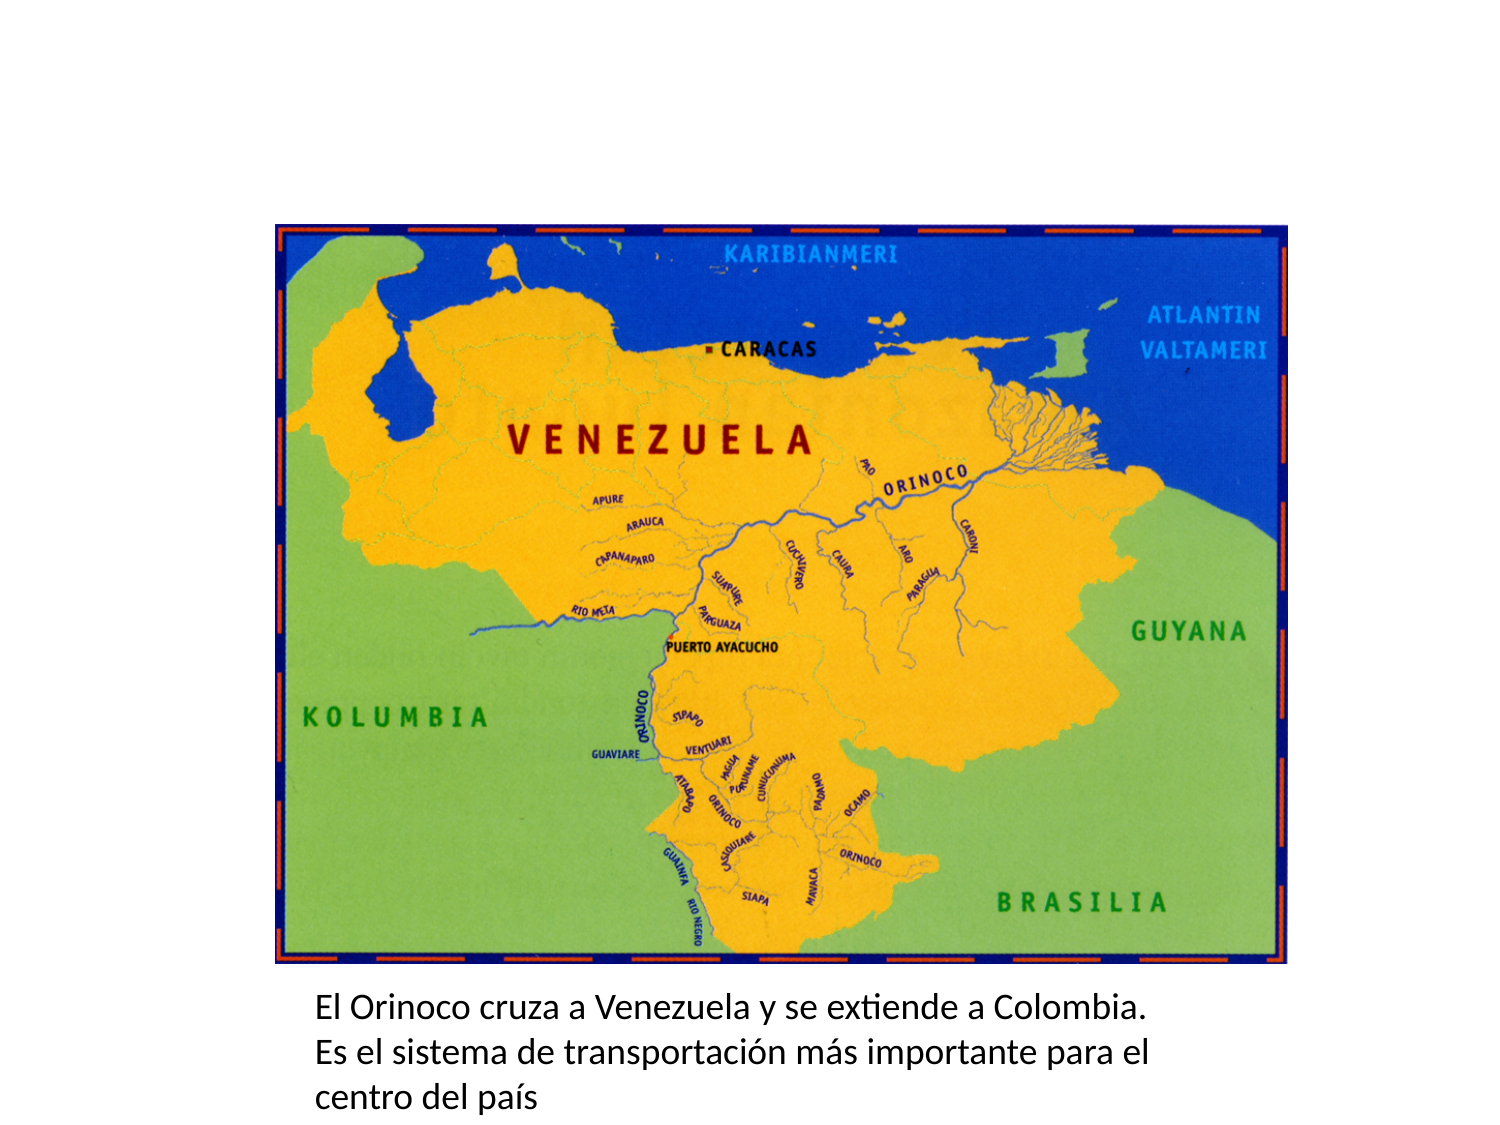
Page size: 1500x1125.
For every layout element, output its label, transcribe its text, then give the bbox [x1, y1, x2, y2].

text_box El Orinoco cruza a Venezuela y se extiende a Colombia. Es el sistema de transportación más importante para el centro del país [299, 974, 1200, 1125]
picture [274, 224, 1288, 965]
